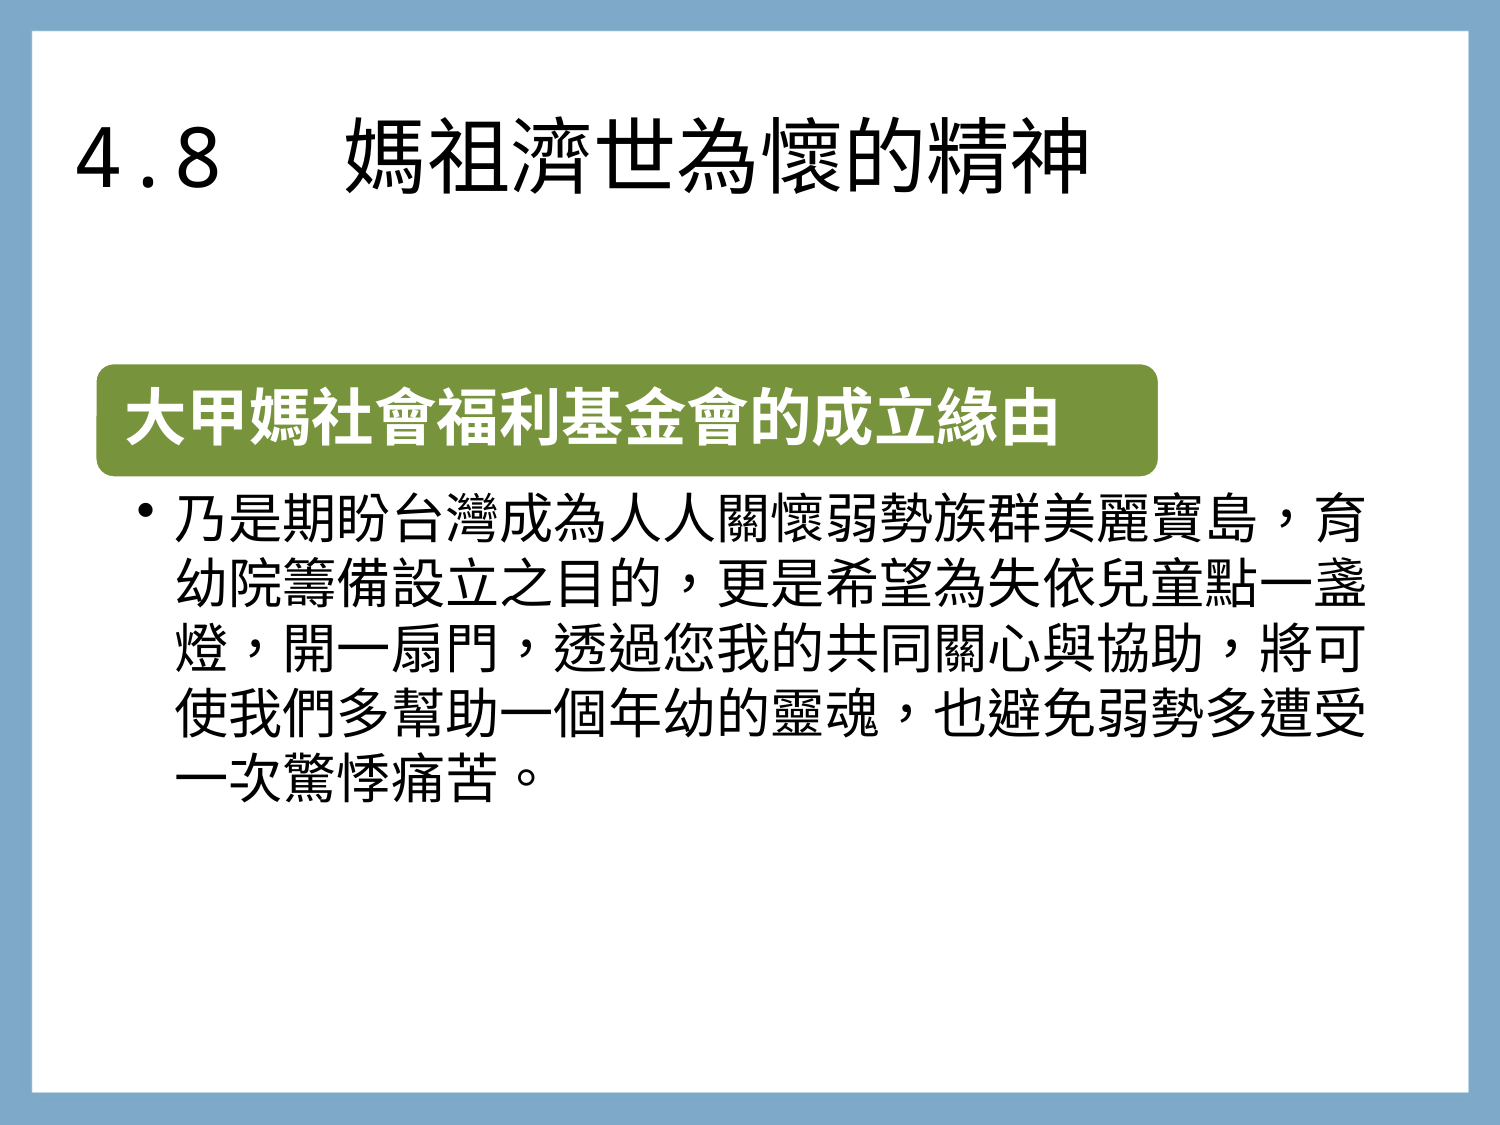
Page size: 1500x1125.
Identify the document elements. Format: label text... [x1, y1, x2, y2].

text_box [94, 361, 1424, 847]
picture [0, 0, 1500, 1125]
title 4.8 媽祖濟世為懷的精神 [29, 42, 1471, 268]
